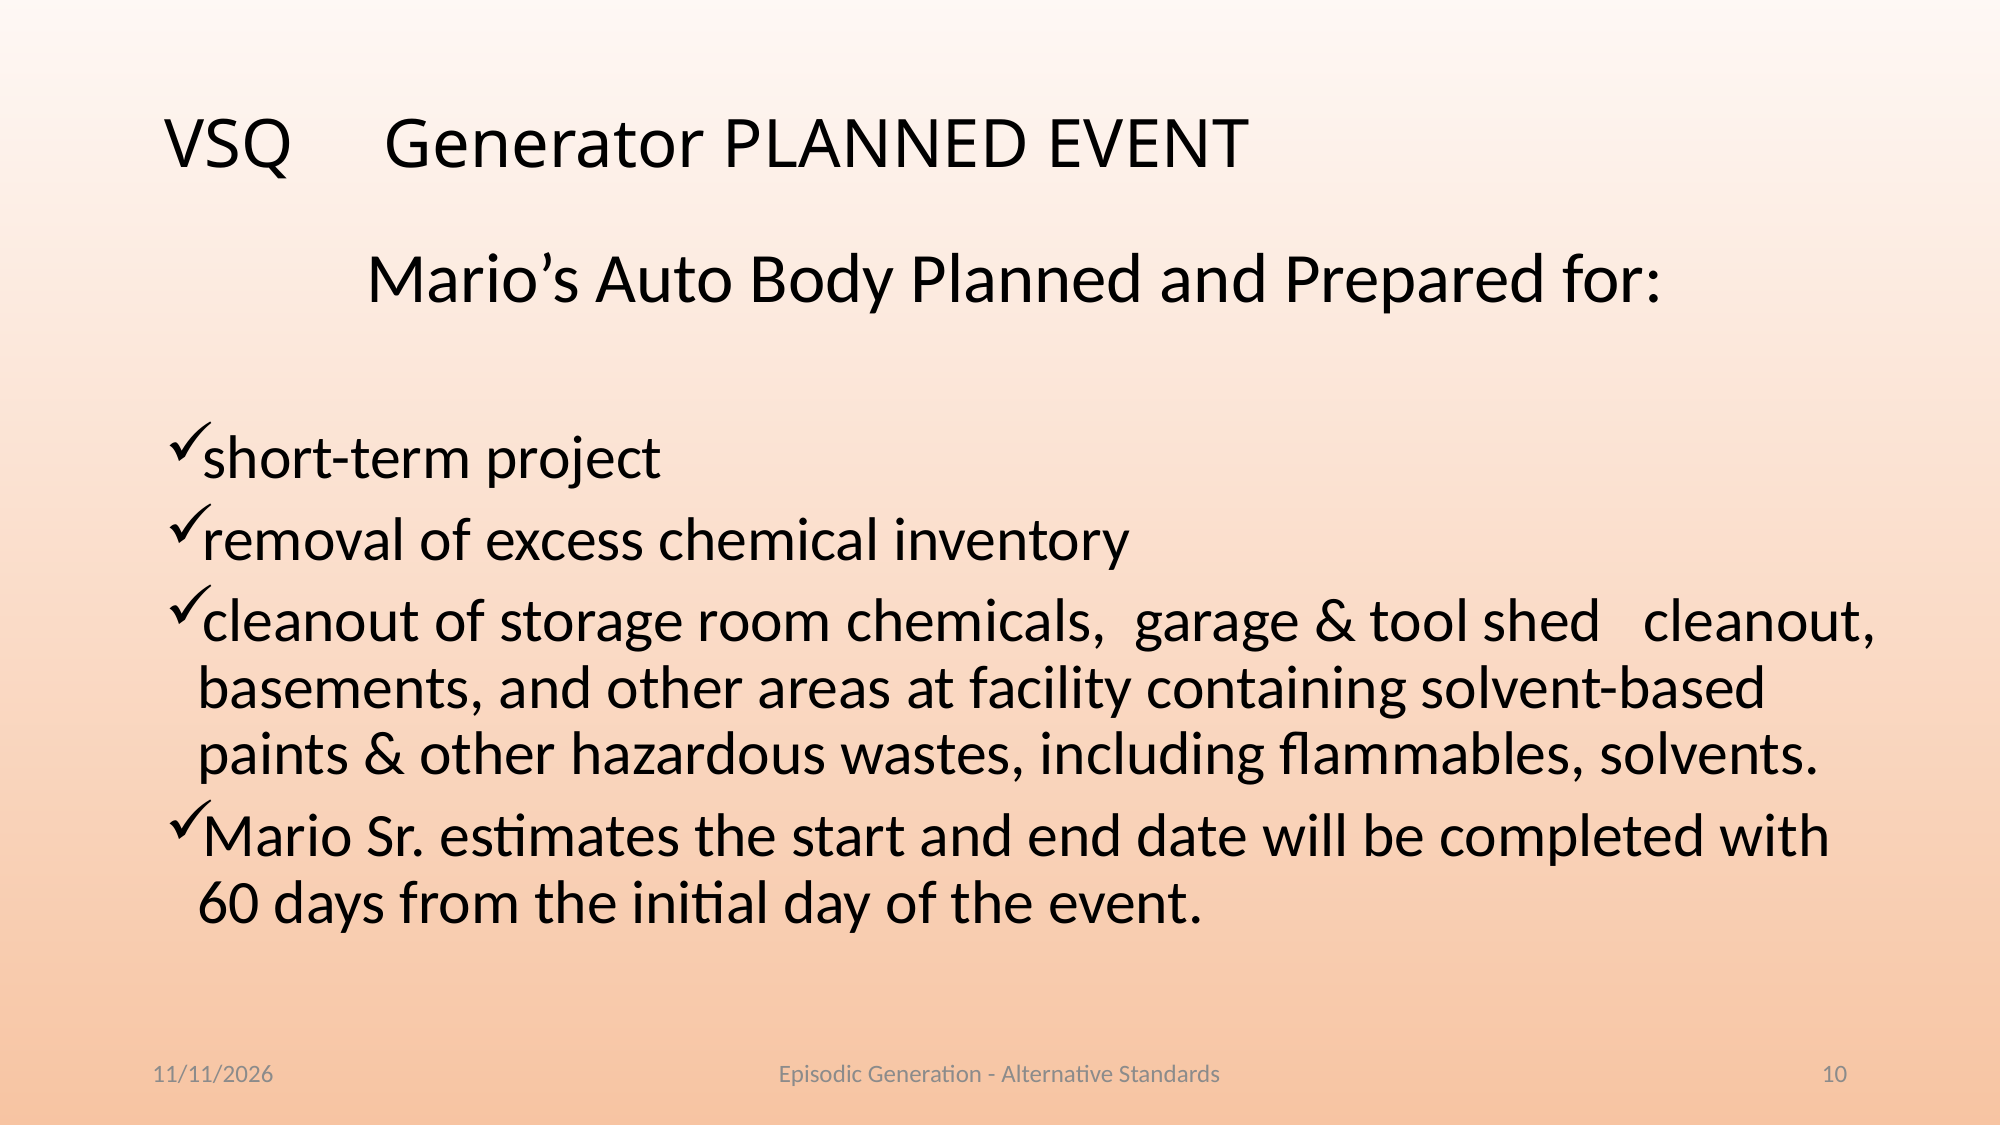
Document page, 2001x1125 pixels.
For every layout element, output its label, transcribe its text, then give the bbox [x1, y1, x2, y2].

footer Episodic Generation - Alternative Standards [662, 1042, 1338, 1103]
title VSQ Generator PLANNED EVENT [149, 101, 1851, 190]
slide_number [137, 1042, 588, 1103]
list Mario’s Auto Body Planned and Prepared for: short-term project removal of excess chemical inventory cleanout of storage room chemicals, garage & tool shed cleanout, basements, and other areas at facility containing solvent-based paints & other hazardous wastes, including flammables, solvents. Mario Sr. estimates the start and end date will be completed with 60 days from the initial day of the event. [149, 233, 1899, 995]
slide_number 10 [1412, 1042, 1863, 1103]
